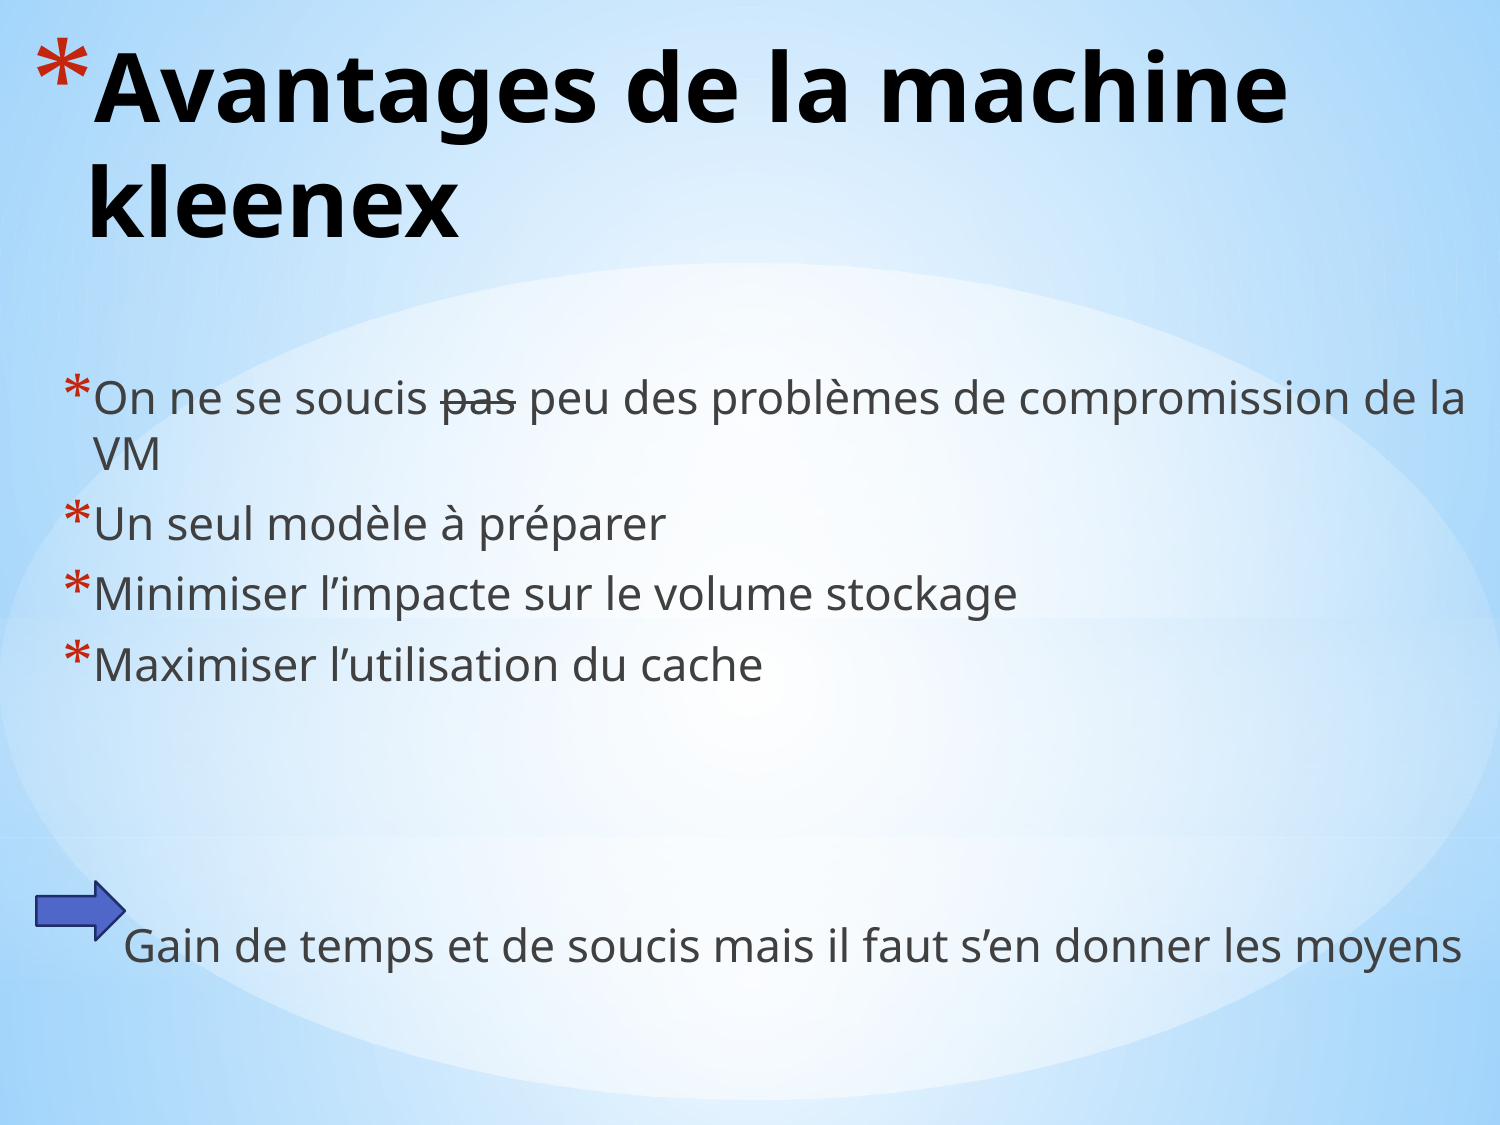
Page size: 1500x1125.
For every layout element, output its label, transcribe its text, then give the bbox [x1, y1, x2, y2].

title Avantages de la machine kleenex [17, 19, 1500, 244]
text_box [35, 880, 126, 942]
list On ne se soucis pas peu des problèmes de compromission de la VM Un seul modèle à préparer Minimiser l’impacte sur le volume stockage Maximiser l’utilisation du cache Gain de temps et de soucis mais il faut s’en donner les moyens [40, 361, 1500, 1012]
